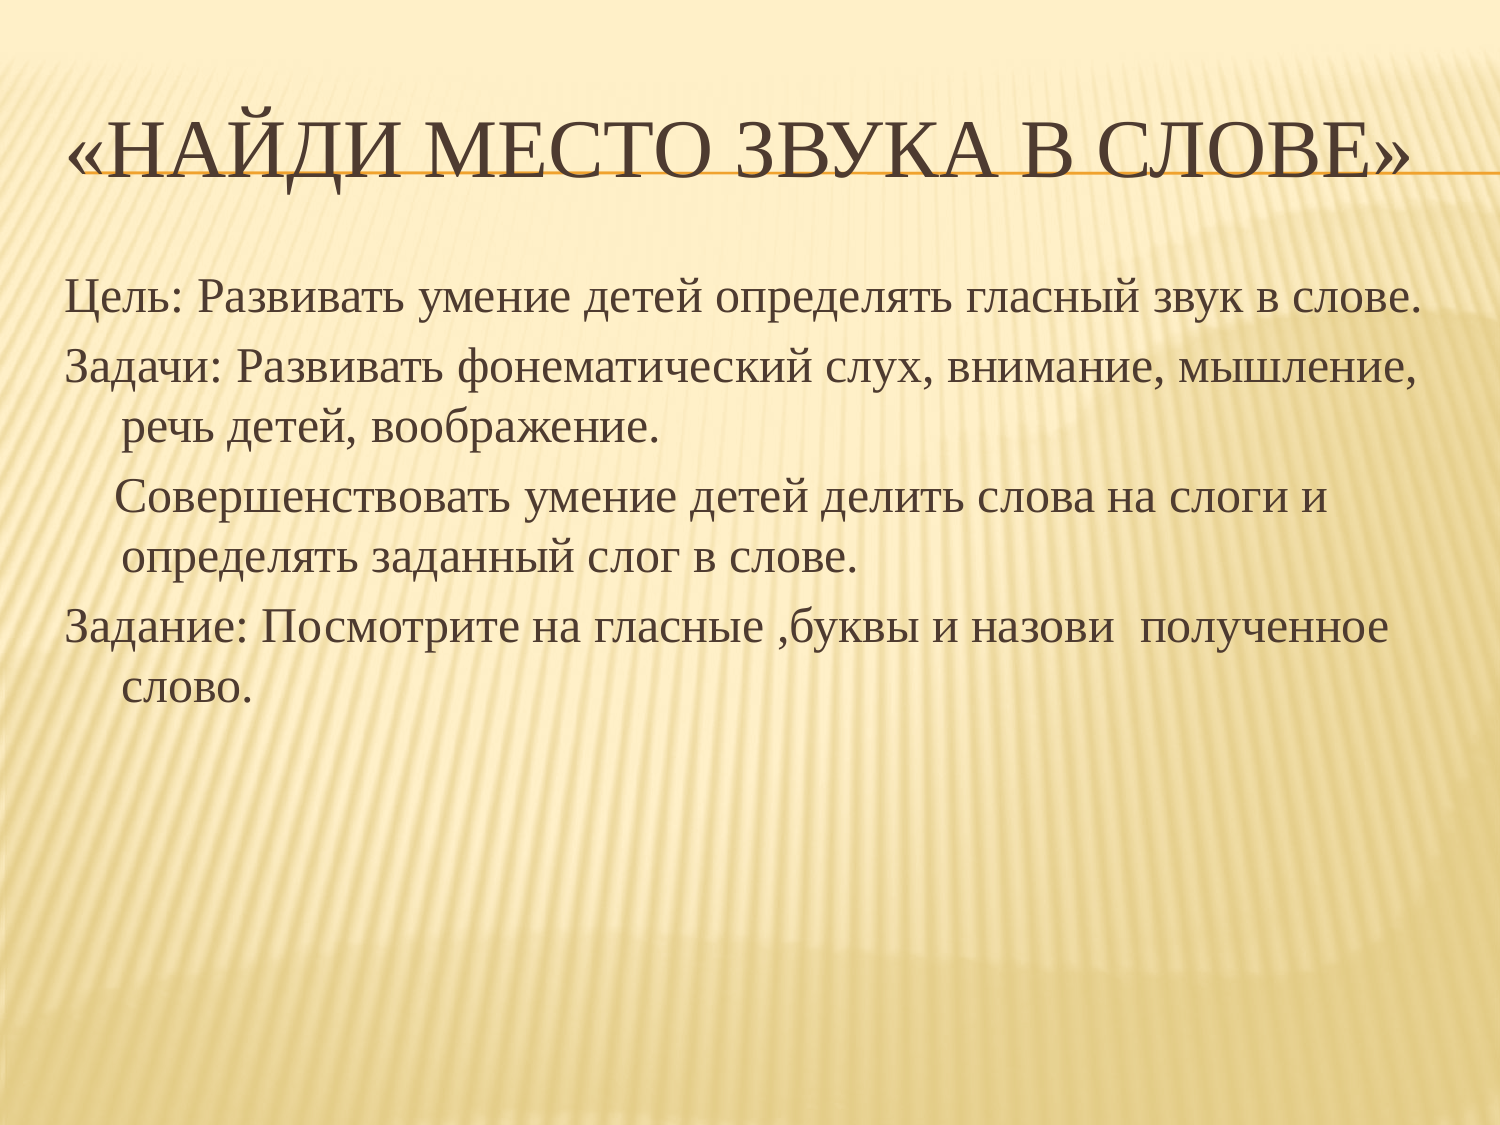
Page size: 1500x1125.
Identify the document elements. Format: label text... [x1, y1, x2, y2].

title «Найди место звука в слове» [50, 75, 1475, 213]
list Цель: Развивать умение детей определять гласный звук в слове. Задачи: Развивать фонематический слух, внимание, мышление, речь детей, воображение. Совершенствовать умение детей делить слова на слоги и определять заданный слог в слове. Задание: Посмотрите на гласные ,буквы и назови полученное слово. [50, 254, 1475, 998]
